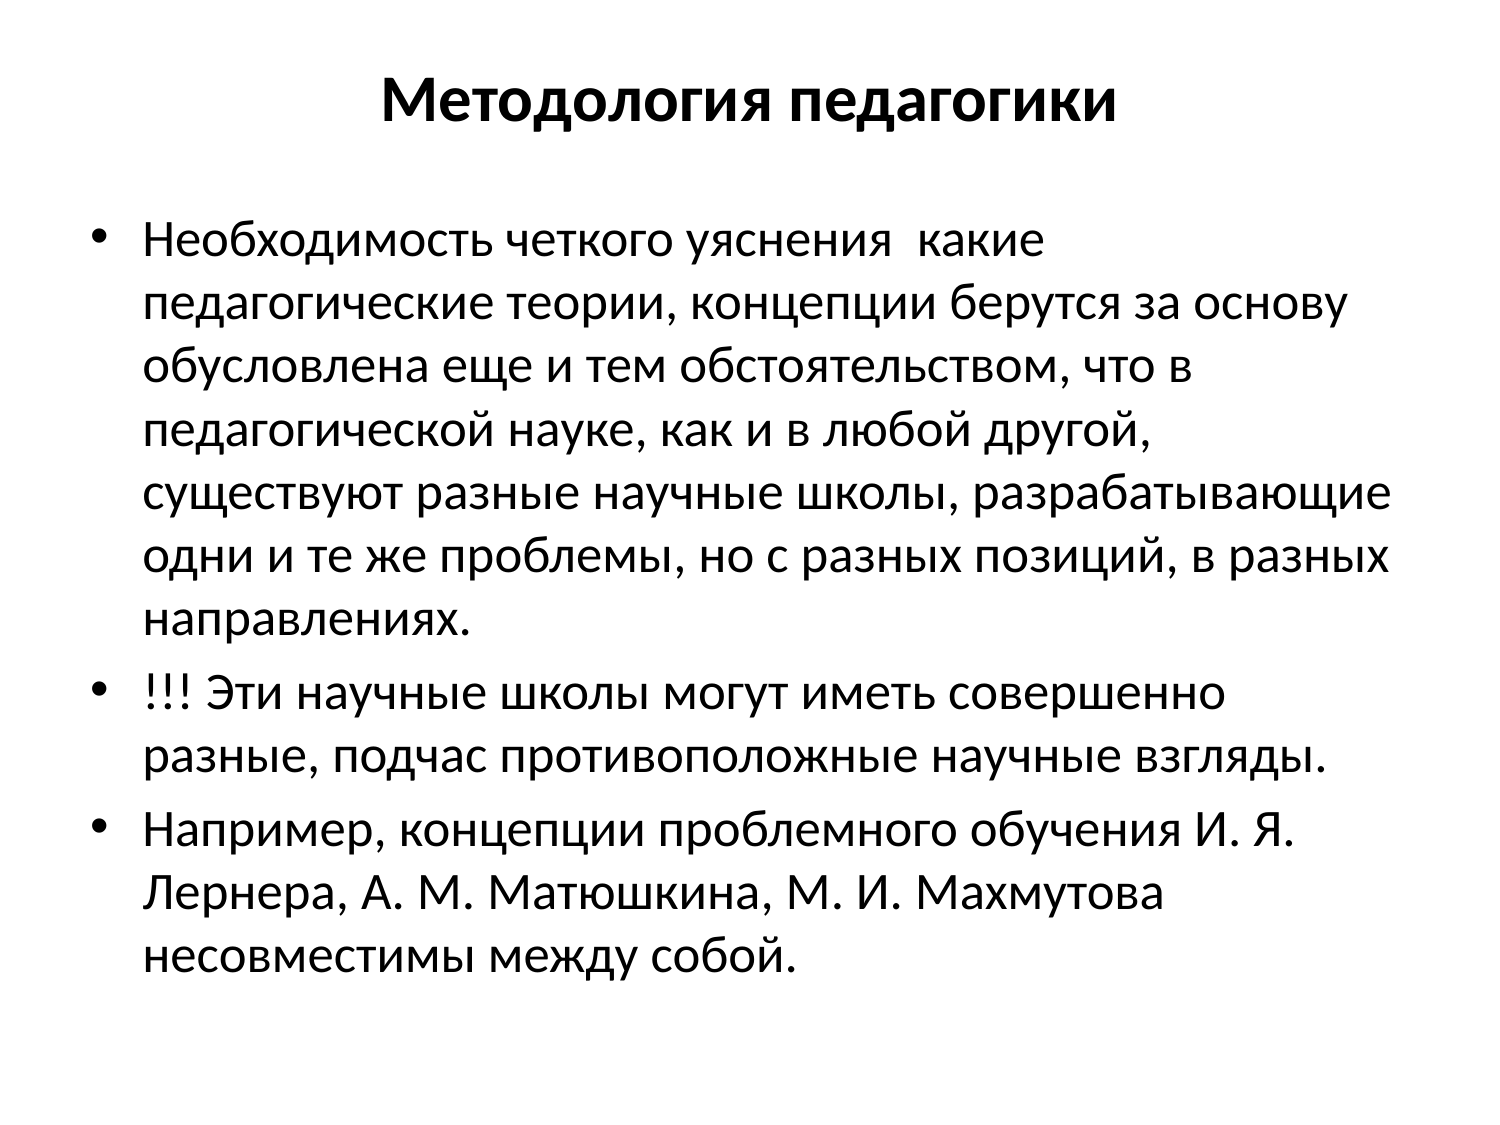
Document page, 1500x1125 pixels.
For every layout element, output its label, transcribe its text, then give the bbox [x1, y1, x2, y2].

list Необходимость четкого уяснения какие педагогические теории, концепции берутся за основу обусловлена еще и тем обстоятельством, что в педагогической науке, как и в любой другой, существуют разные научные школы, разрабатывающие одни и те же проблемы, но с разных позиций, в разных направлениях. !!! Эти научные школы могут иметь совершенно разные, подчас противоположные научные взгляды. Например, концепции проблемного обучения И. Я. Лернера, А. М. Матюшкина, М. И. Махмутова несовместимы между собой. [75, 196, 1425, 998]
title Методология педагогики [75, 1, 1425, 189]
